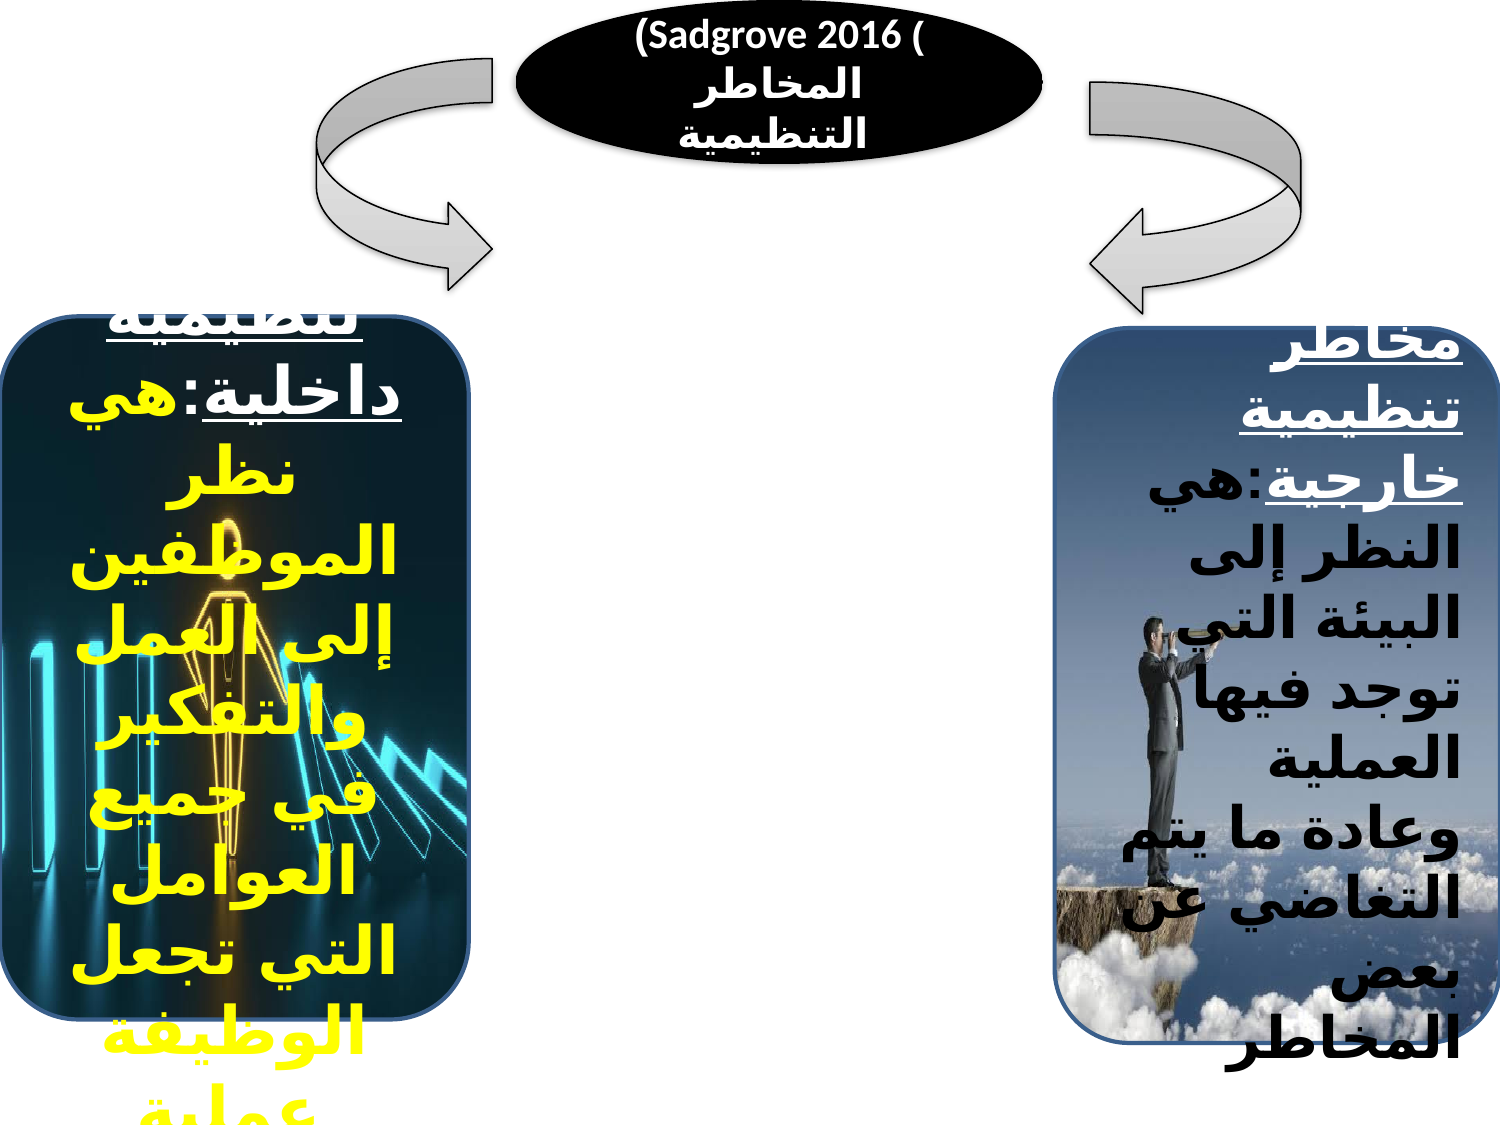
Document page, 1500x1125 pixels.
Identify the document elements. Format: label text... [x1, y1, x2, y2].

text_box مخاطر تنظيمية خارجية:هي النظر إلى البيئة التي توجد فيها العملية وعادة ما يتم التغاضي عن بعض المخاطر [1052, 325, 1500, 1046]
text_box [315, 57, 493, 291]
text_box [1089, 81, 1302, 315]
text_box مخاطر تنظيمية داخلية:هي نظر الموظفين إلى العمل والتفكير في جميع العوامل التي تجعل الوظيفة عملية [0, 314, 471, 1022]
text_box (Sadgrove 2016 ( المخاطر التنظيمية [515, 0, 1043, 164]
